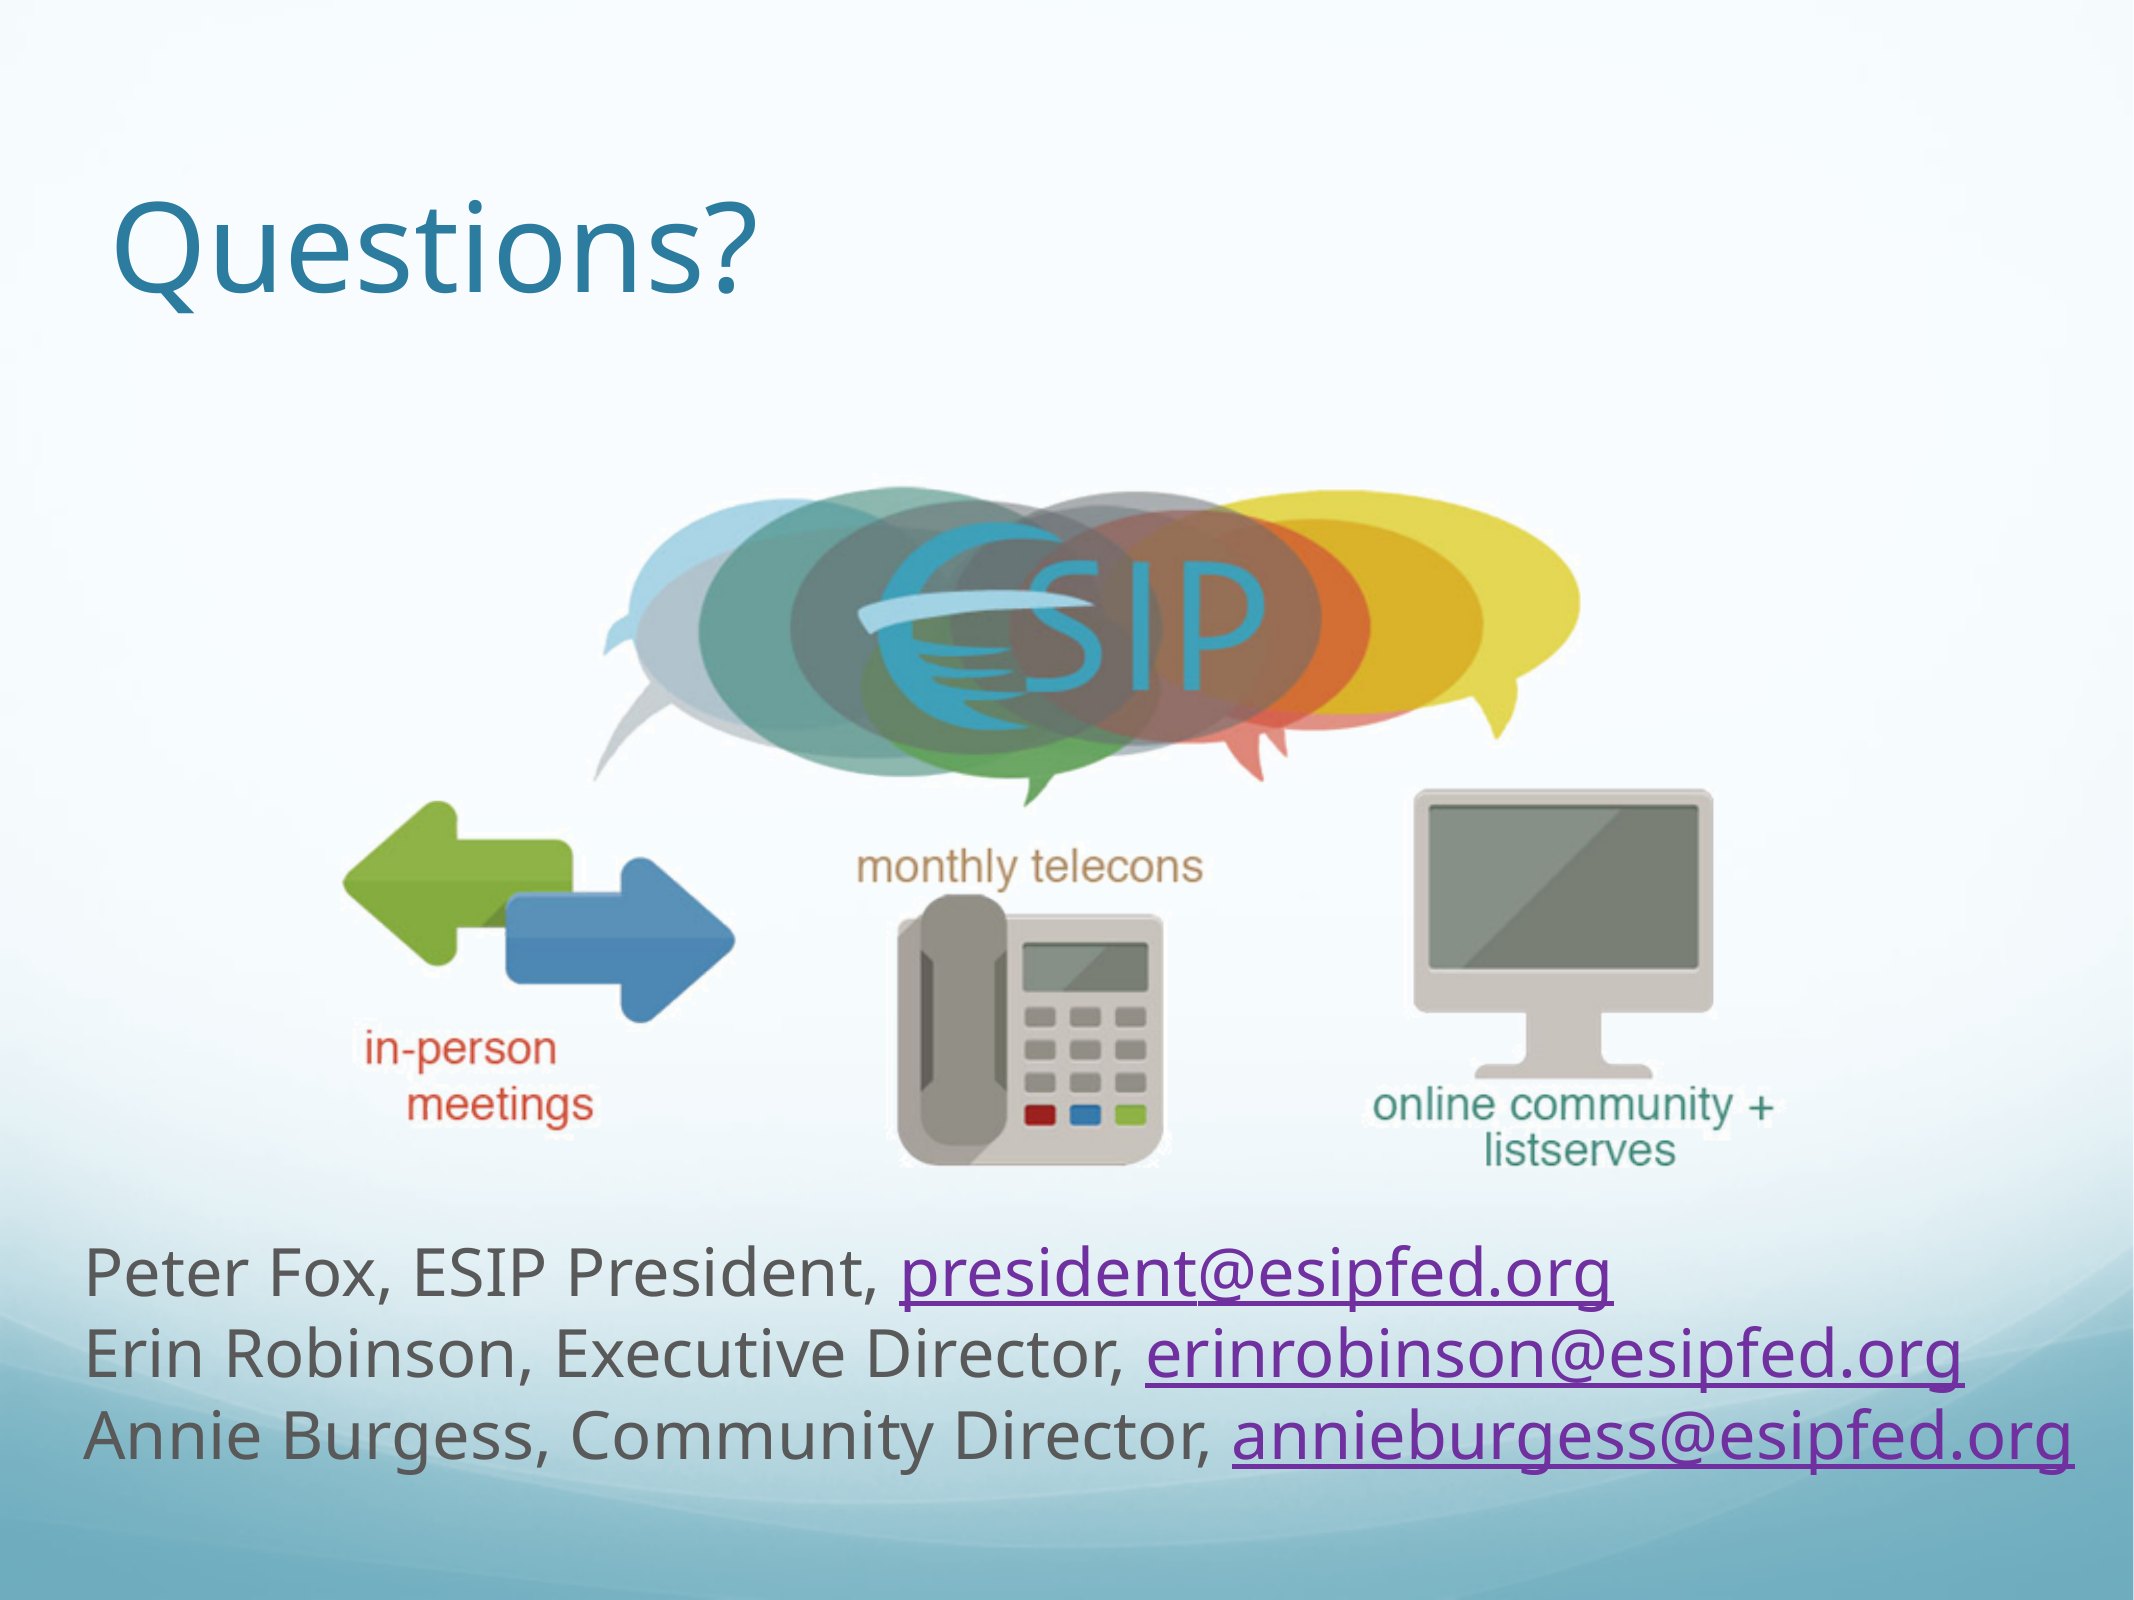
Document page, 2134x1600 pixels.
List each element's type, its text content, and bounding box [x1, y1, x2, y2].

list Peter Fox, ESIP President, president@esipfed.org Erin Robinson, Executive Director, erinrobinson@esipfed.org Annie Burgess, Community Director, annieburgess@esipfed.org [62, 1229, 2134, 1569]
title Questions? [88, 137, 1966, 338]
picture [0, 0, 2134, 1600]
